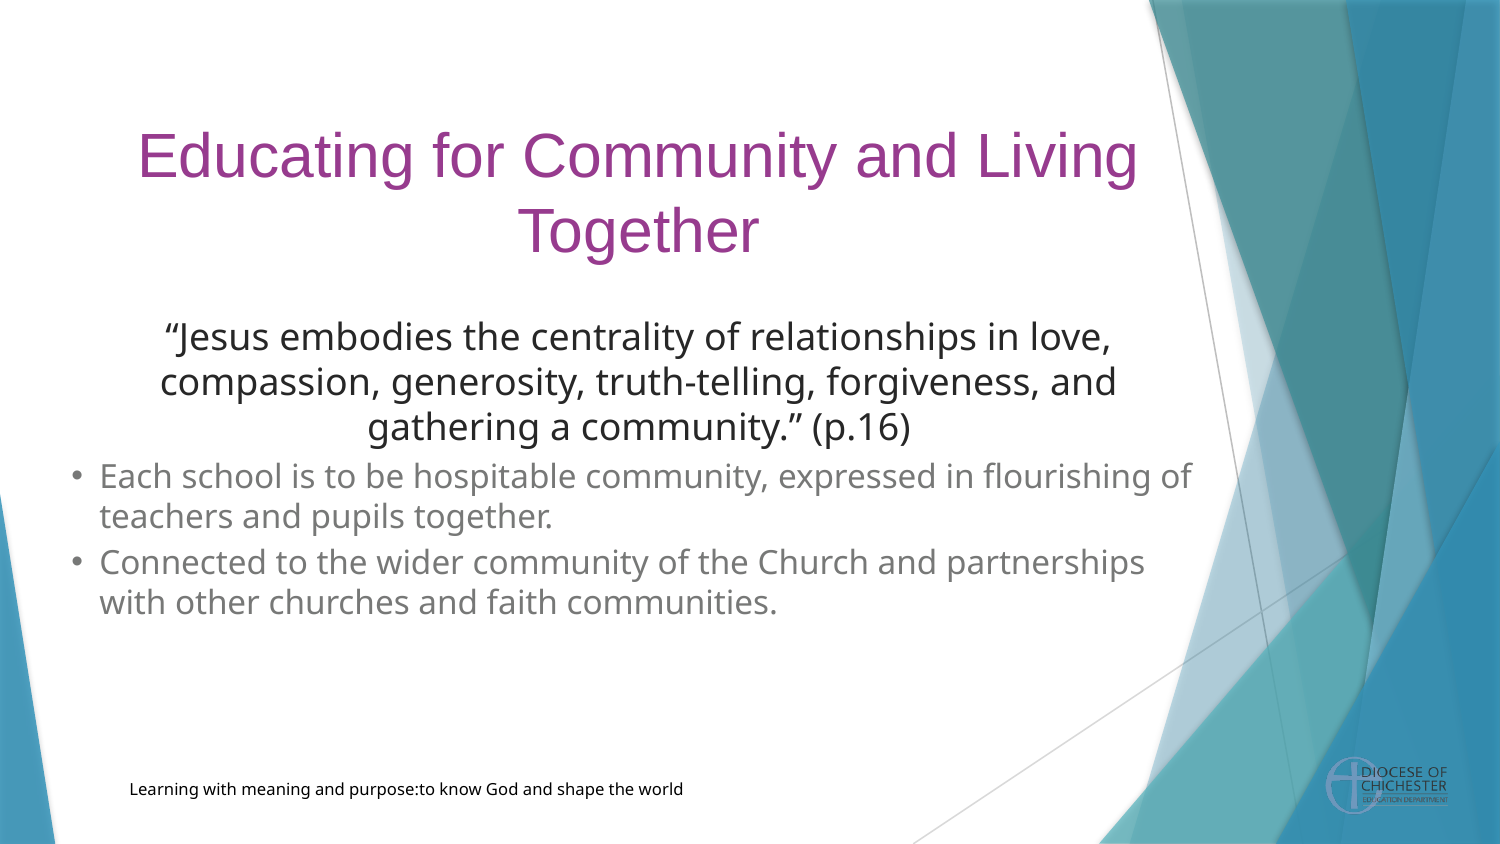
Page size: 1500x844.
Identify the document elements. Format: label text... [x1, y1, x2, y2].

picture [1324, 755, 1448, 819]
text_box Learning with meaning and purpose:to know God and shape the world [114, 771, 818, 807]
text_box Educating for Community and Living Together “Jesus embodies the centrality of relationships in love, compassion, generosity, truth-telling, forgiveness, and gathering a community.” (p.16) Each school is to be hospitable community, expressed in flourishing of teachers and pupils together. Connected to the wider community of the Church and partnerships with other churches and faith communities. [56, 107, 1222, 722]
